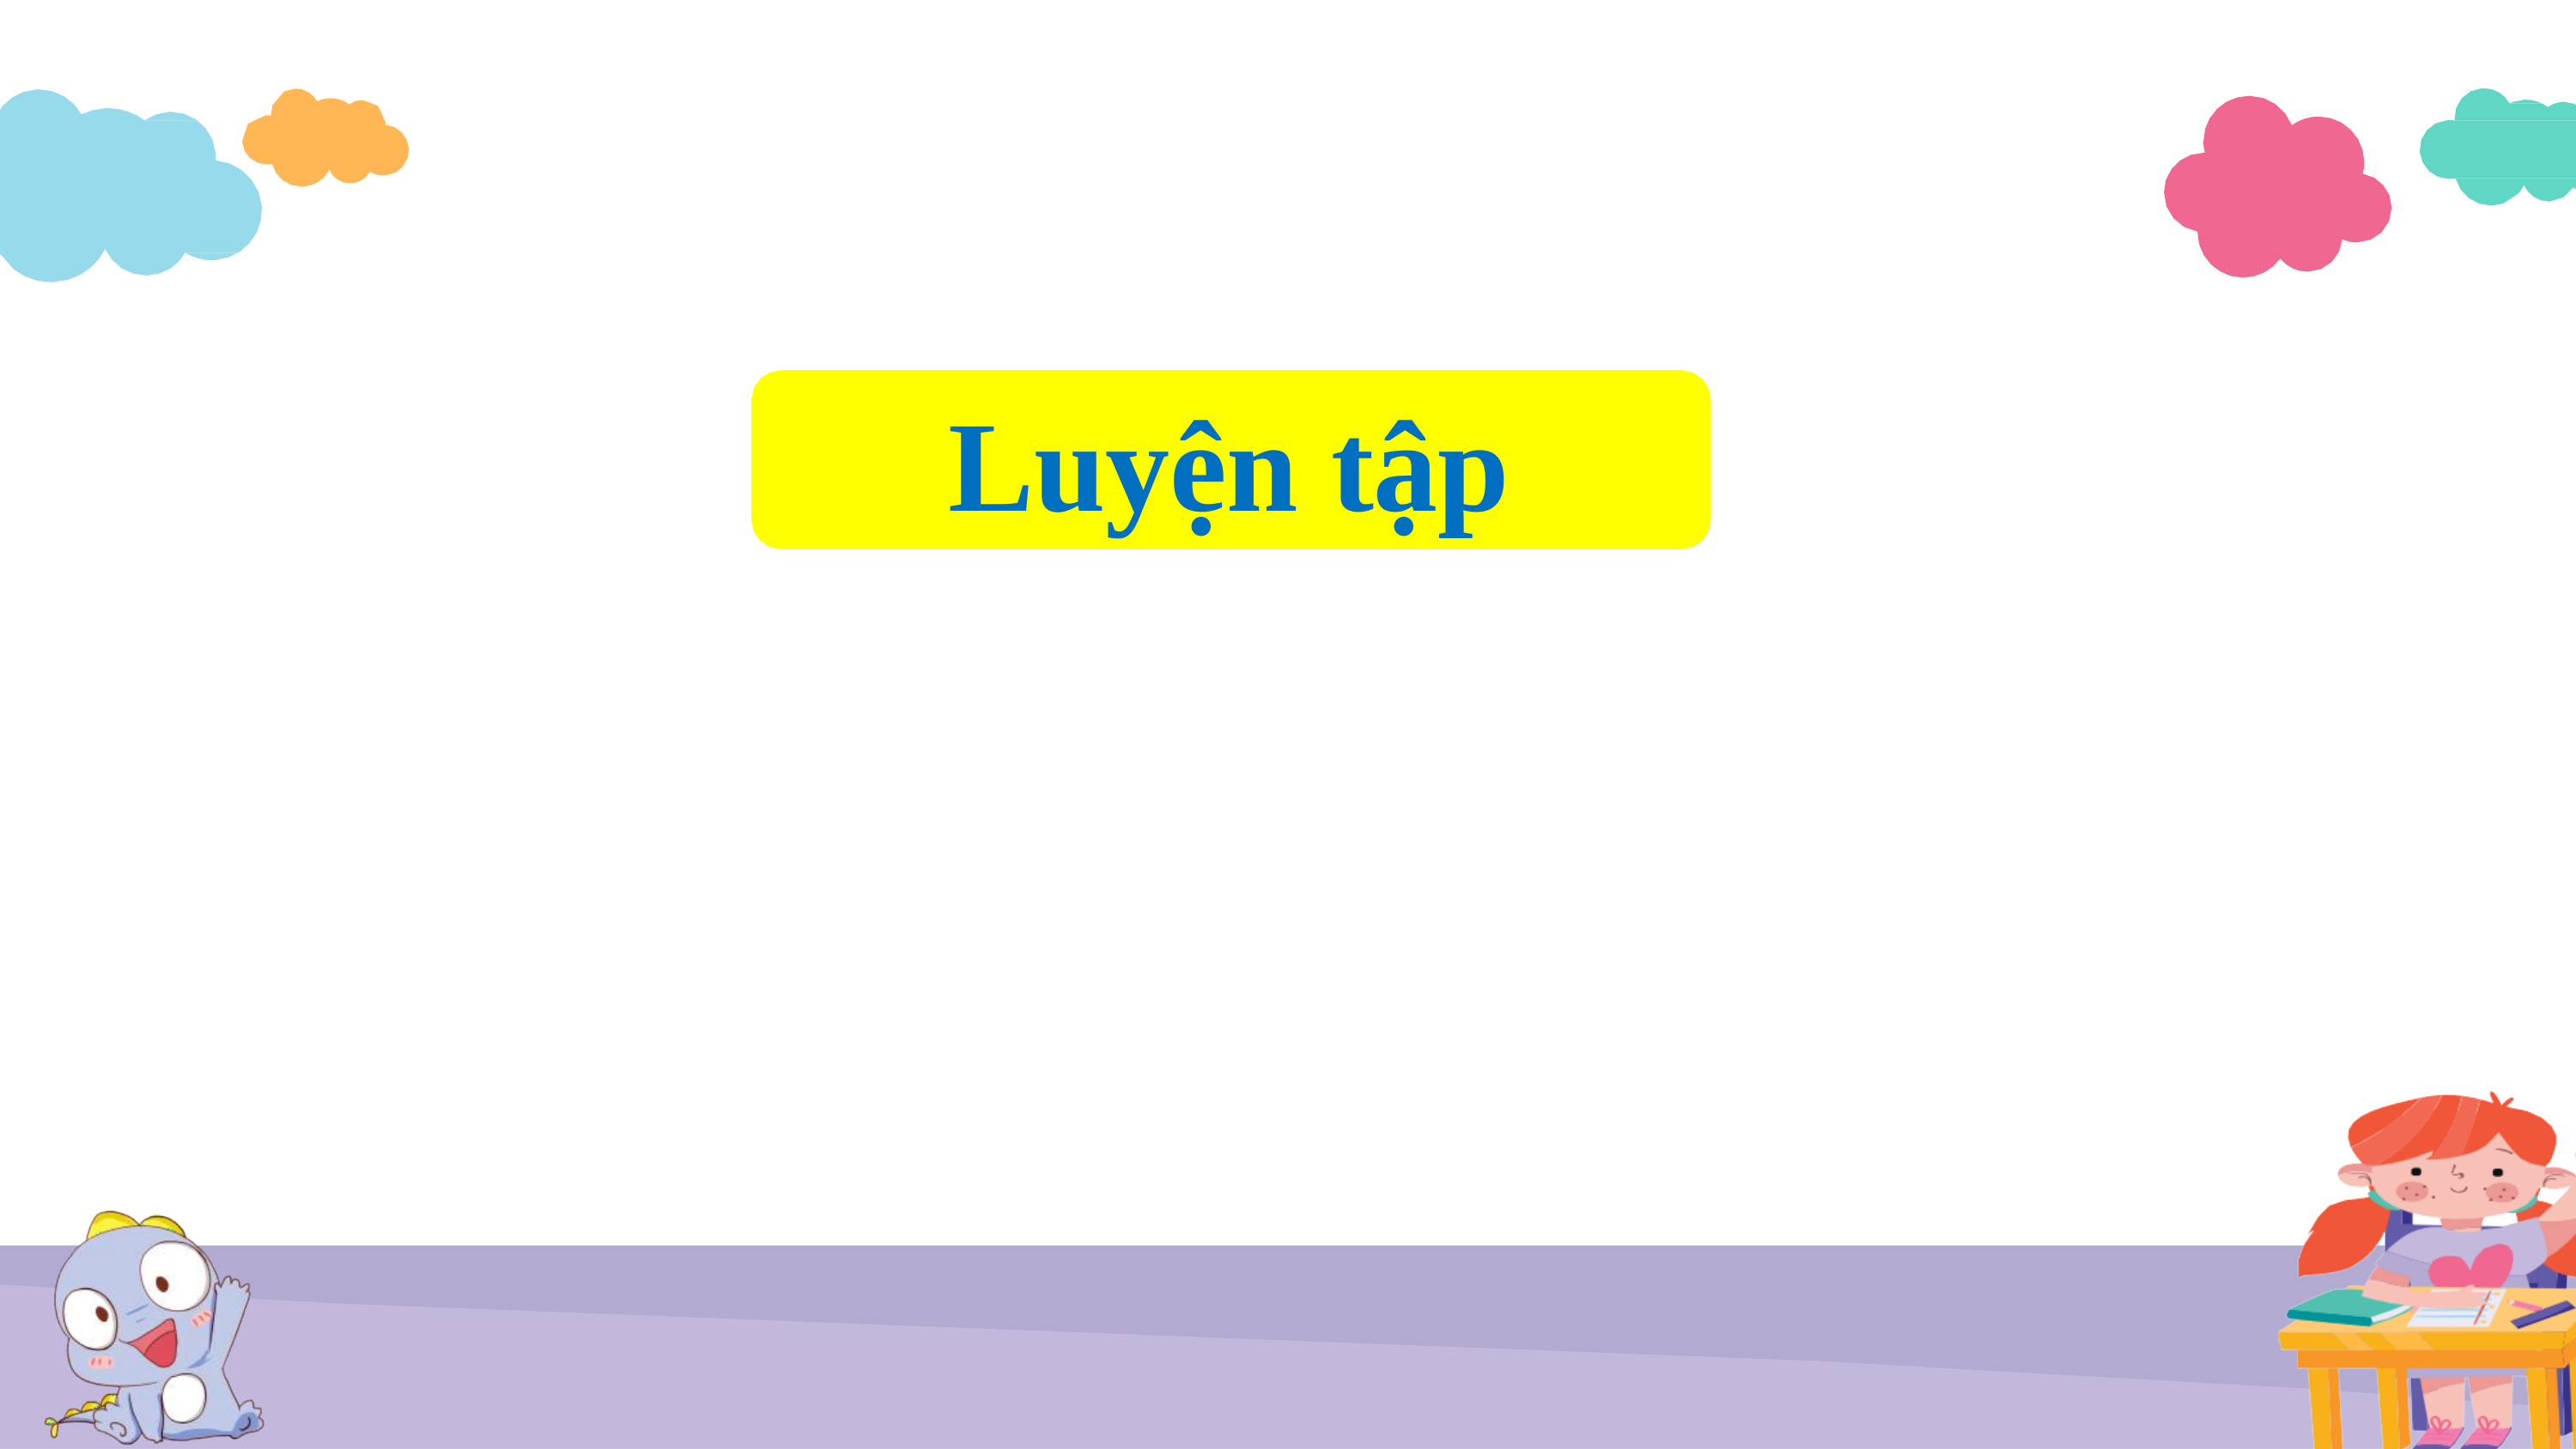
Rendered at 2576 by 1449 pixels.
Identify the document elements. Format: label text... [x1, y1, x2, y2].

text_box [2277, 1091, 2576, 1244]
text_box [0, 1245, 2576, 1449]
title Luyện tập [945, 379, 1571, 625]
text_box [751, 370, 1711, 549]
text_box [2420, 88, 2576, 206]
text_box [0, 89, 262, 282]
text_box [0, 1193, 372, 1244]
text_box [2164, 95, 2392, 278]
text_box [241, 88, 410, 187]
